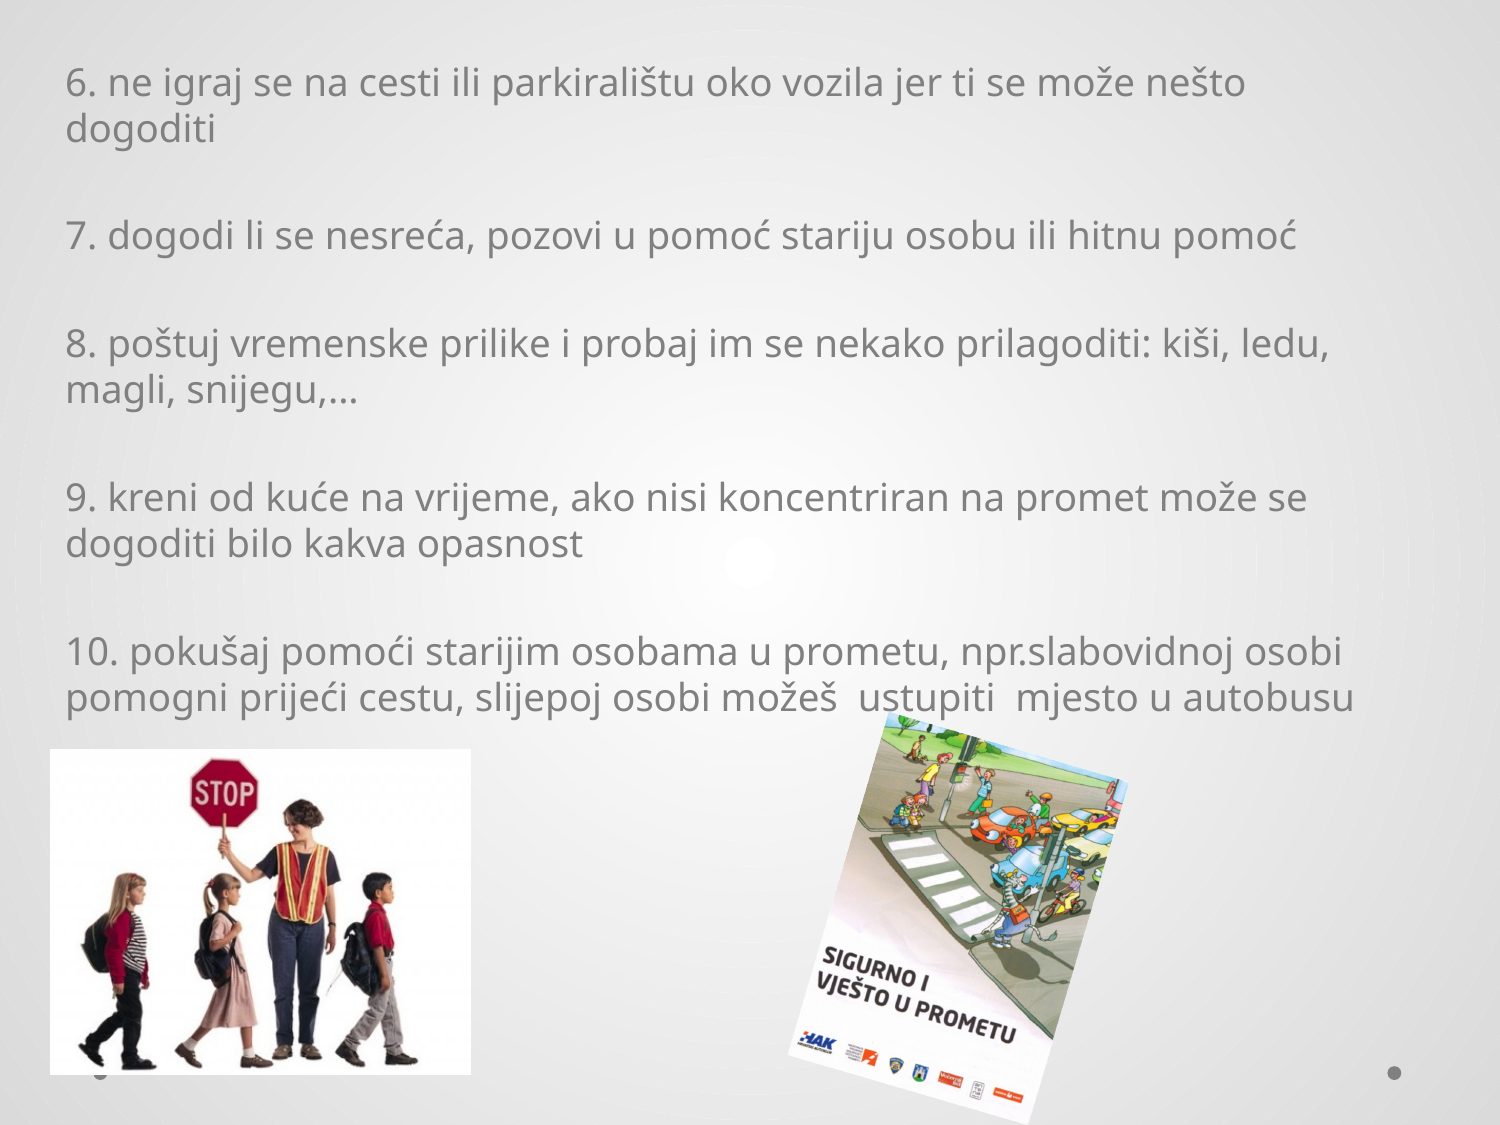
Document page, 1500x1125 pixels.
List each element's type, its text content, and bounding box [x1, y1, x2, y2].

list 6. ne igraj se na cesti ili parkiralištu oko vozila jer ti se može nešto dogoditi 7. dogodi li se nesreća, pozovi u pomoć stariju osobu ili hitnu pomoć 8. poštuj vremenske prilike i probaj im se nekako prilagoditi: kiši, ledu, magli, snijegu,... 9. kreni od kuće na vrijeme, ako nisi koncentriran na promet može se dogoditi bilo kakva opasnost 10. pokušaj pomoći starijim osobama u prometu, npr.slabovidnoj osobi pomogni prijeći cestu, slijepoj osobi možeš ustupiti mjesto u autobusu [50, 50, 1400, 743]
picture [788, 712, 1129, 1124]
picture [49, 749, 471, 1076]
